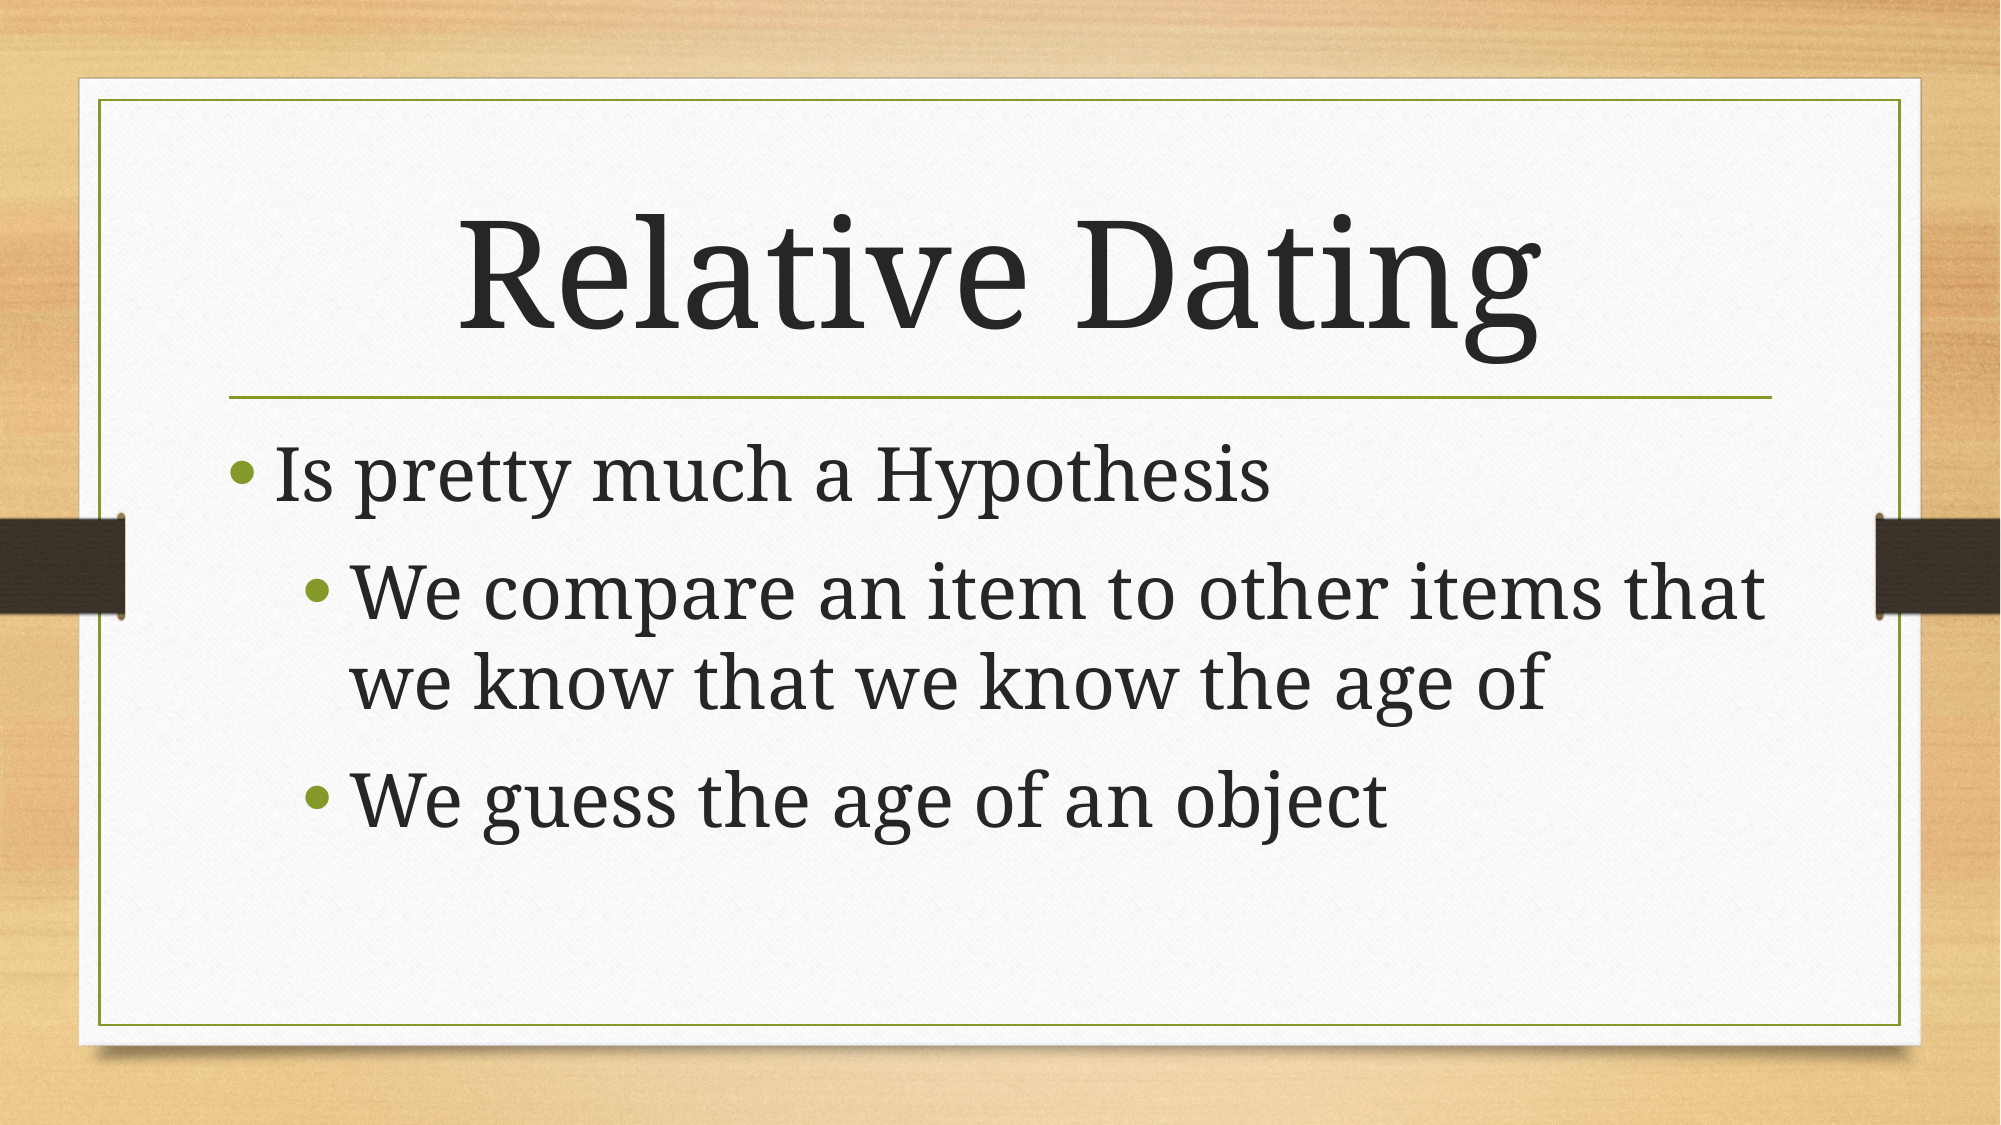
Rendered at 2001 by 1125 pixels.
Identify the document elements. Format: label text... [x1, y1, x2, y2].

list Is pretty much a Hypothesis We compare an item to other items that we know that we know the age of We guess the age of an object [212, 419, 1788, 964]
picture [0, 0, 2001, 1125]
title Relative Dating [212, 161, 1788, 375]
